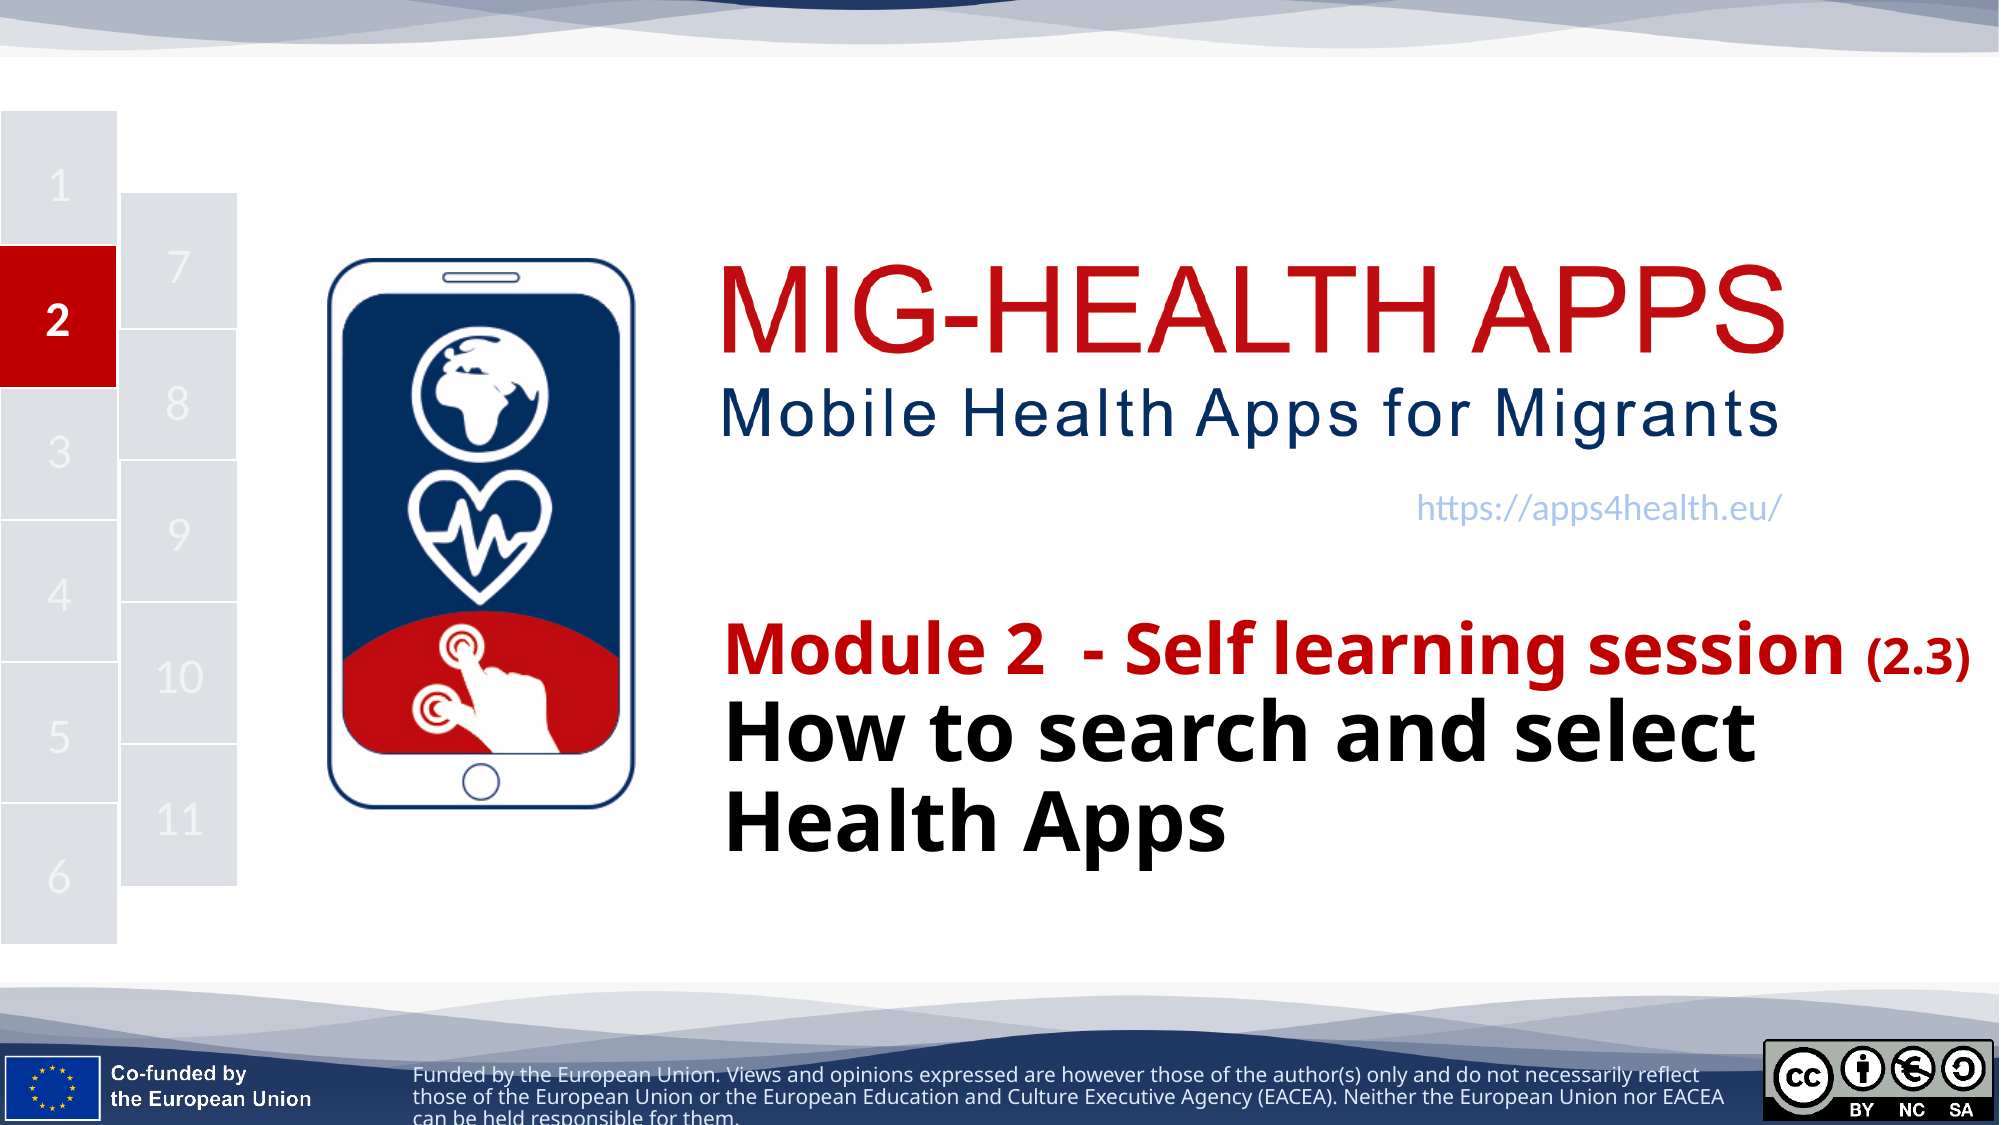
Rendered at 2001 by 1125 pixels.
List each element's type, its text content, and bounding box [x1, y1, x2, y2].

text_box 1 [0, 109, 119, 254]
text_box 3 [0, 389, 118, 519]
picture [706, 186, 1784, 528]
picture [0, 0, 1999, 57]
text_box 6 [0, 802, 119, 946]
picture [0, 982, 1999, 1125]
text_box https://apps4health.eu/ [797, 475, 1798, 536]
text_box 11 [119, 743, 239, 888]
text_box 2 [0, 244, 118, 389]
text_box 8 [117, 328, 238, 473]
text_box 9 [118, 459, 239, 603]
text_box 7 [119, 191, 239, 336]
text_box 10 [119, 601, 239, 743]
text_box 4 [0, 519, 119, 661]
text_box Module 2 - Self learning session (2.3) How to search and select Health Apps [707, 576, 1994, 908]
picture [327, 258, 636, 811]
text_box 5 [0, 661, 119, 802]
